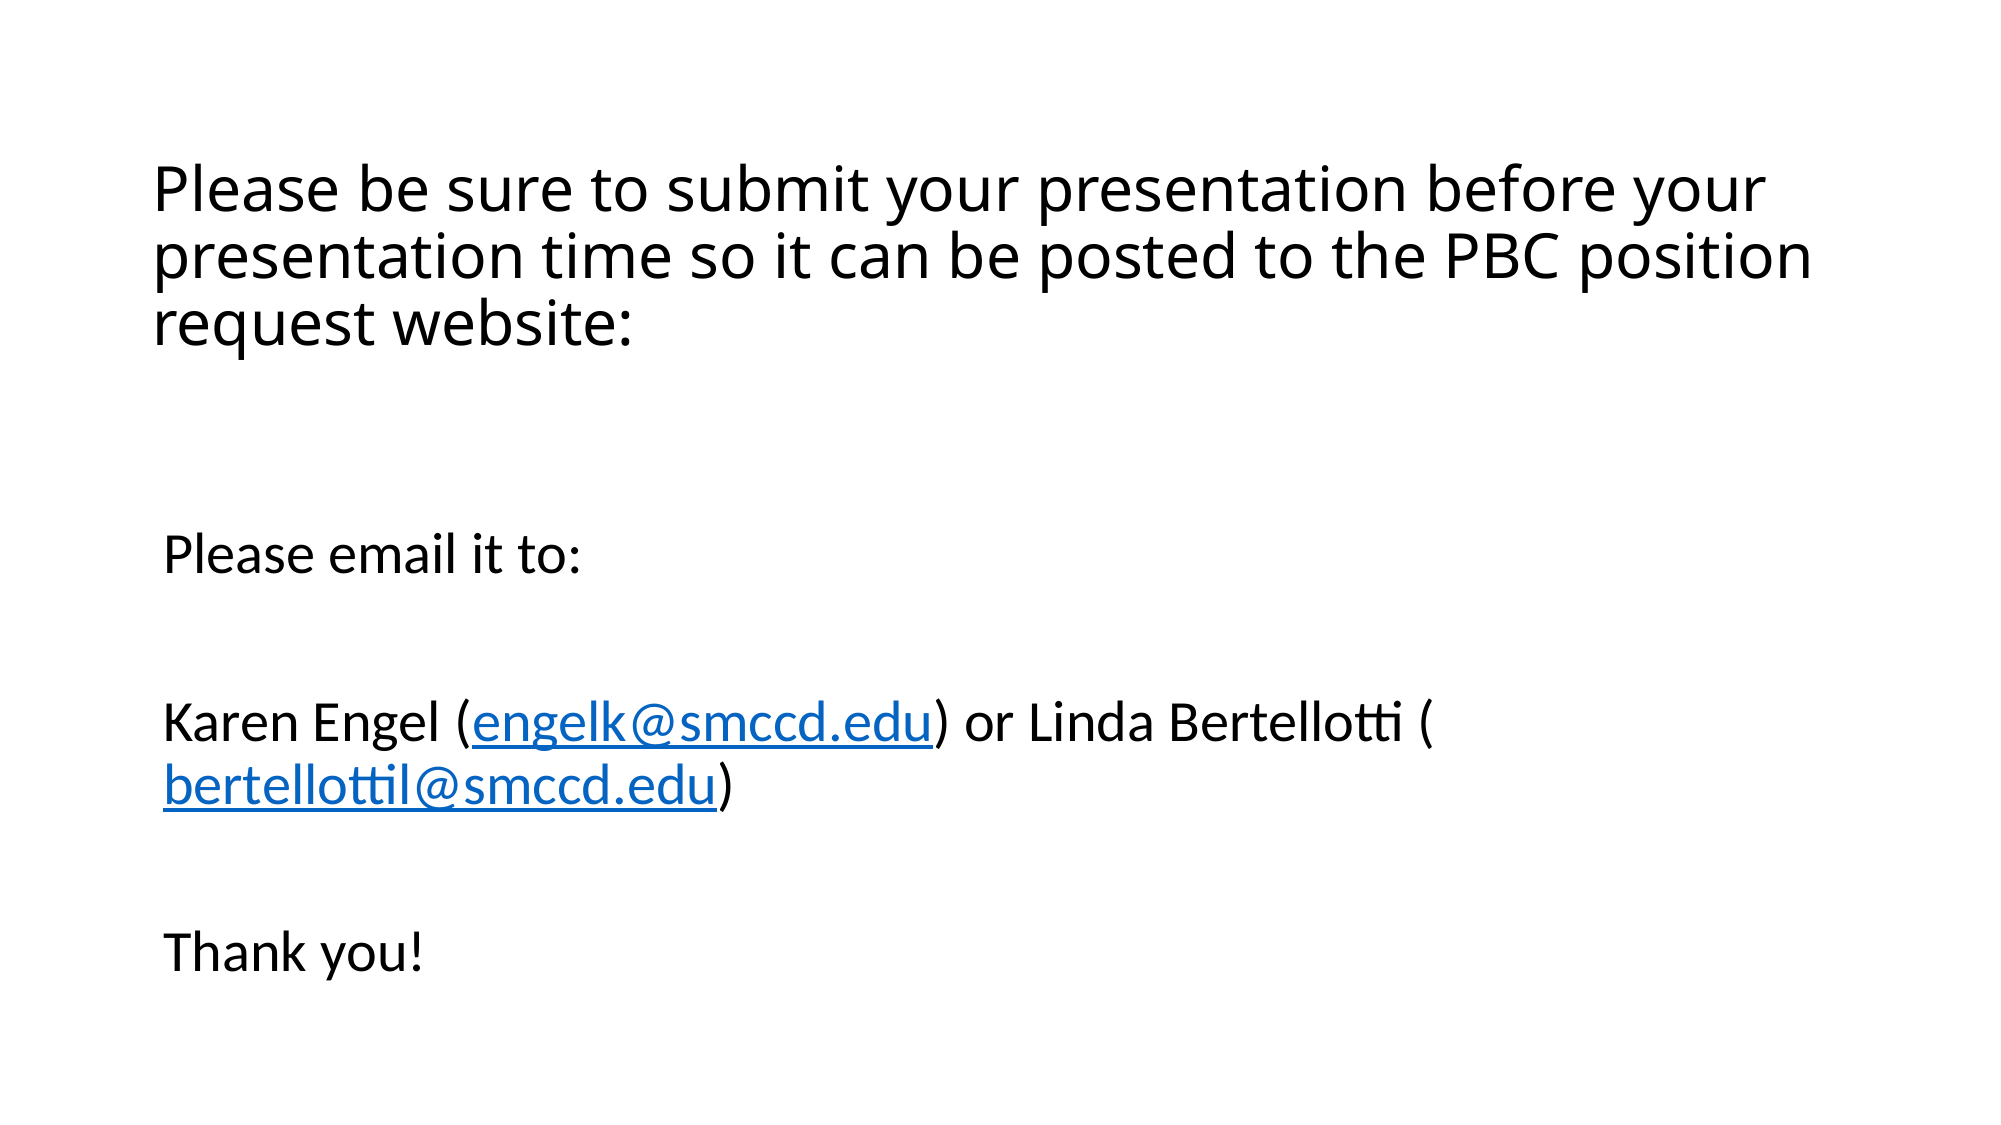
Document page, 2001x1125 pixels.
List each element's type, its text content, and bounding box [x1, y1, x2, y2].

list Please email it to: Karen Engel (engelk@smccd.edu) or Linda Bertellotti (bertellottil@smccd.edu) Thank you! [148, 515, 1874, 1125]
title Please be sure to submit your presentation before your presentation time so it can be posted to the PBC position request website: [137, 149, 1863, 367]
